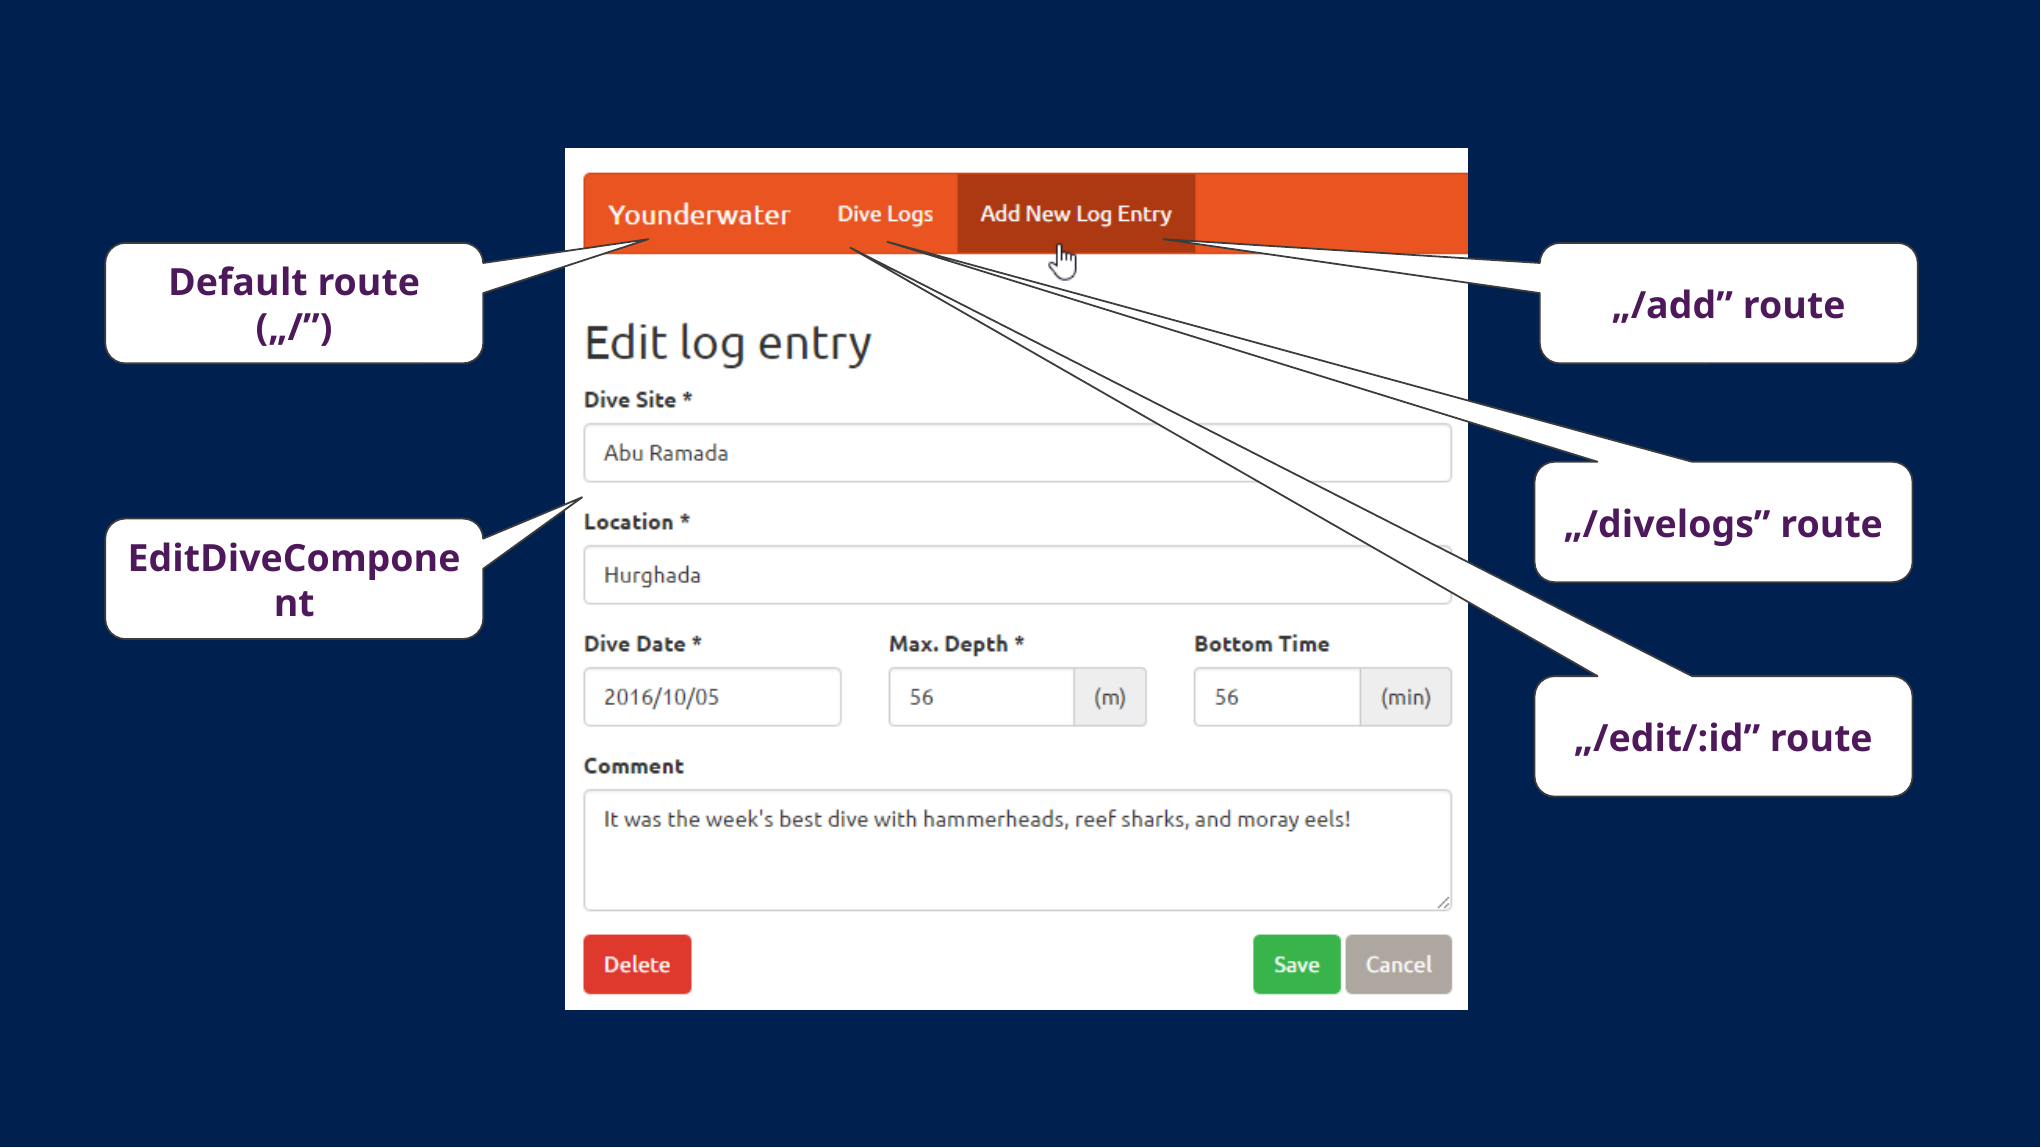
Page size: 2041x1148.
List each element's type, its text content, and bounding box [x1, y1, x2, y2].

text_box Default route („/”) [104, 242, 565, 365]
text_box „/divelogs” route [1468, 399, 1914, 584]
picture [565, 148, 1468, 1010]
text_box „/add” route [1468, 242, 1919, 365]
text_box EditDiveComponent [104, 503, 565, 640]
text_box „/edit/:id” route [1468, 561, 1914, 798]
